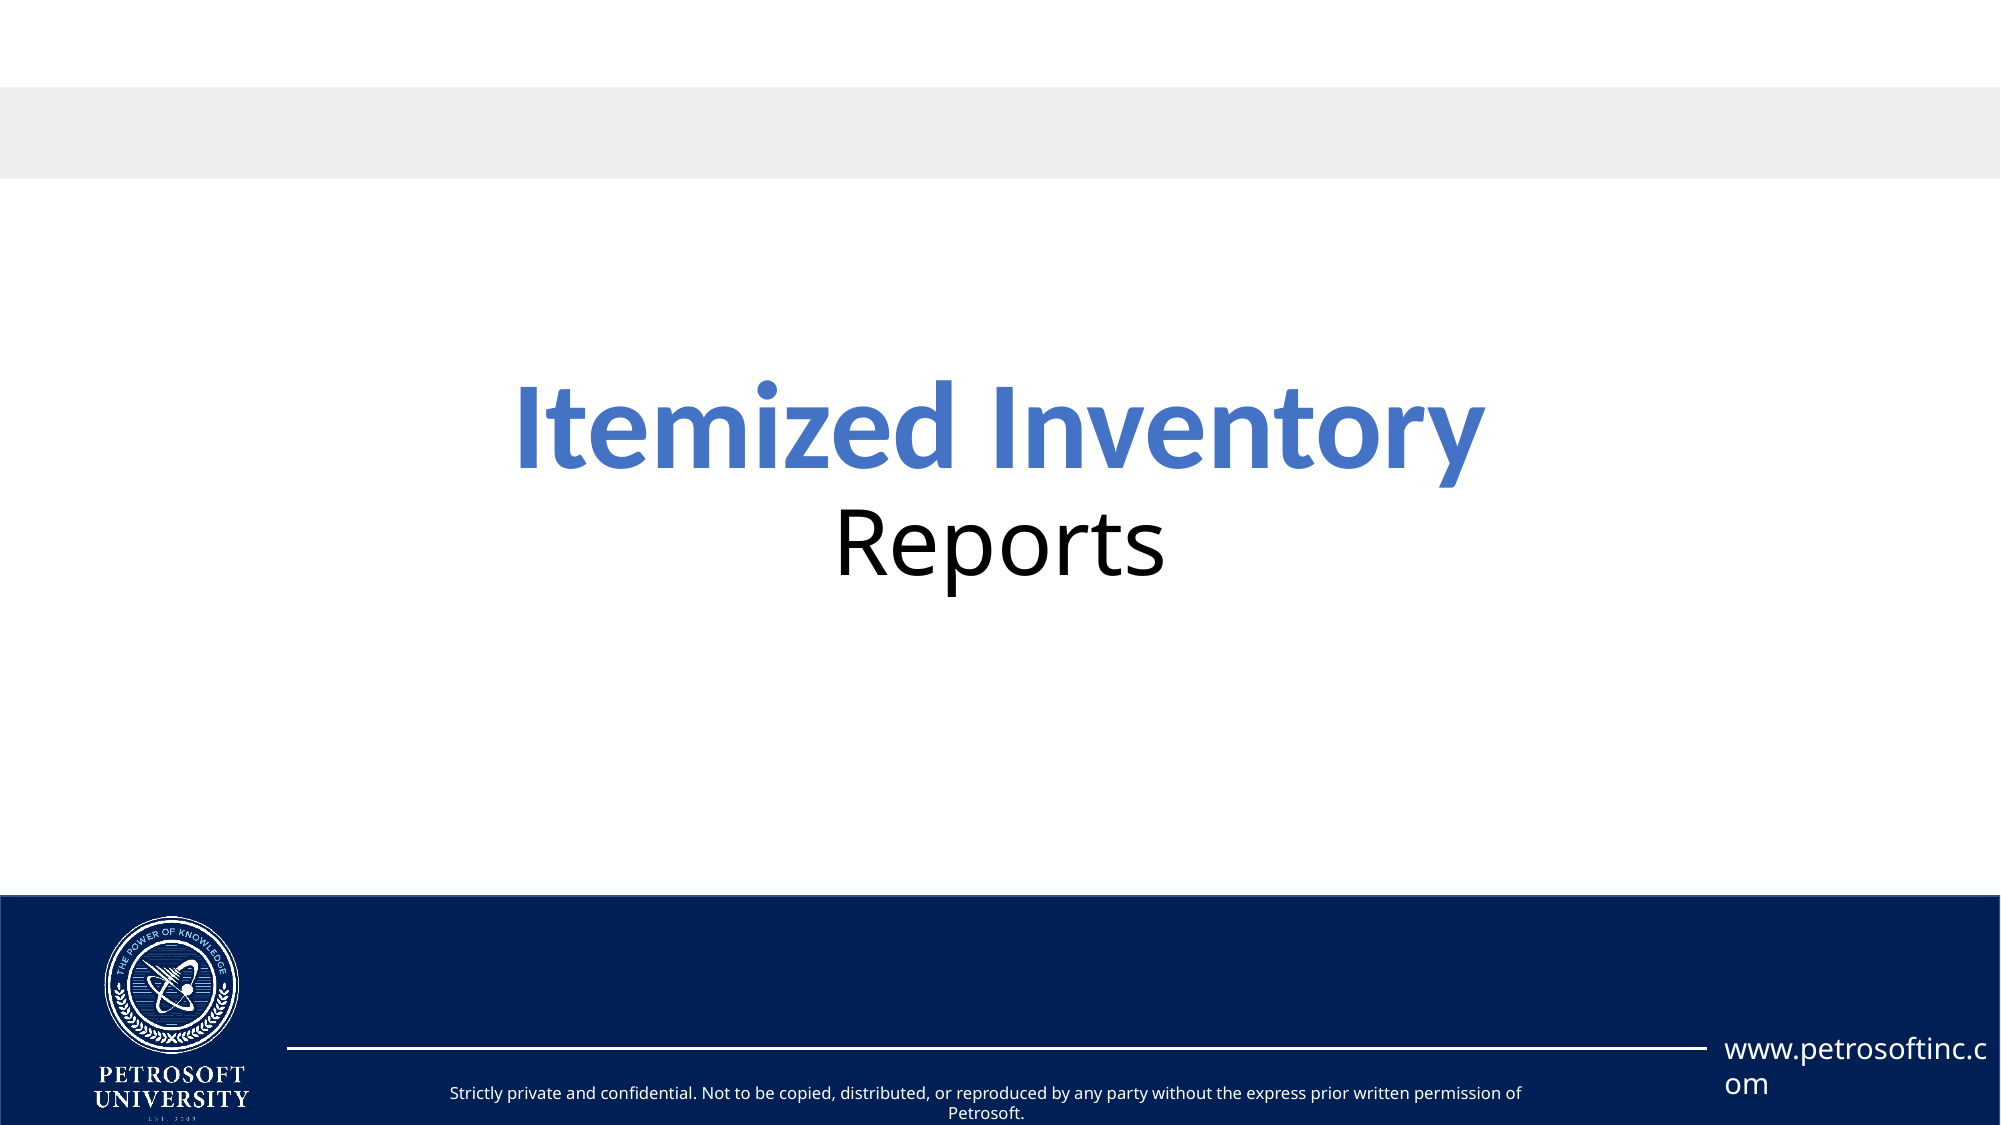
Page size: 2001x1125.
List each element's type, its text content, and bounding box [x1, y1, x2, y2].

picture [94, 916, 249, 1121]
title Itemized Inventory Reports [234, 210, 1766, 603]
